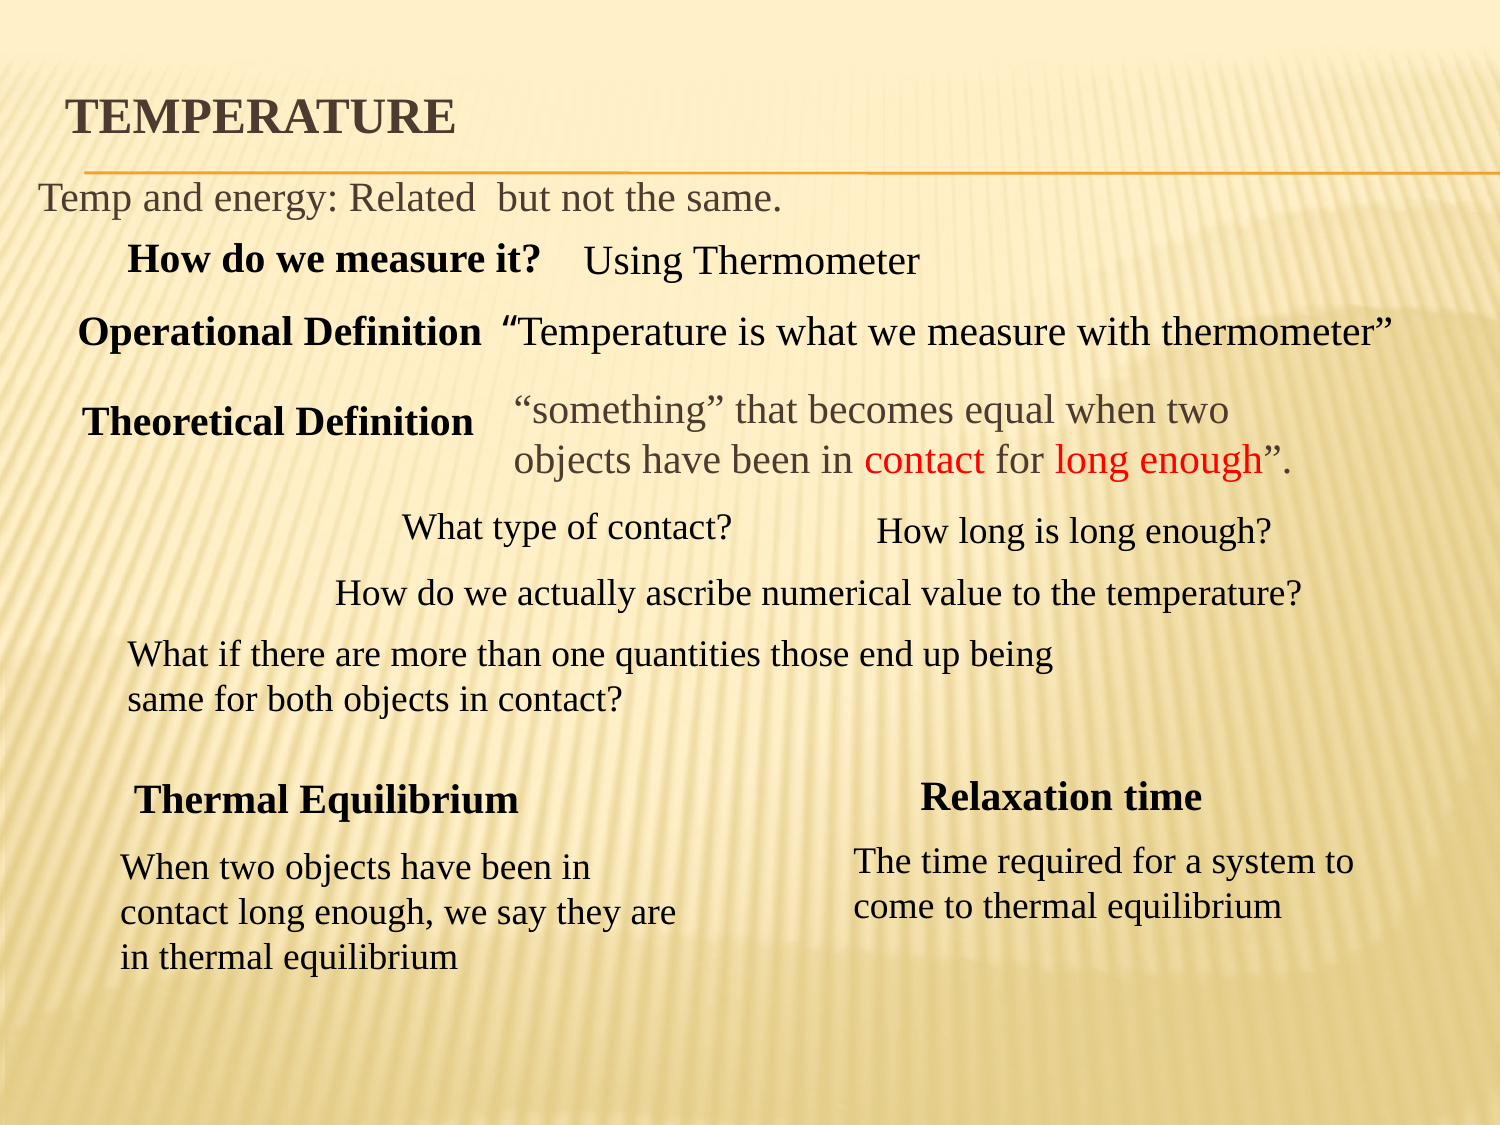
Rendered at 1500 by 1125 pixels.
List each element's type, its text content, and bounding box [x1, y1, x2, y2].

text_box The time required for a system to come to thermal equilibrium [838, 828, 1383, 934]
text_box What type of contact? [387, 494, 781, 555]
text_box How long is long enough? [861, 498, 1313, 559]
text_box Theoretical Definition [67, 386, 493, 452]
text_box “Temperature is what we measure with thermometer” [499, 295, 1425, 361]
text_box How do we actually ascribe numerical value to the temperature? [320, 561, 1325, 621]
text_box Relaxation time [905, 760, 1228, 826]
text_box “something” that becomes equal when two objects have been in contact for long enough”. [498, 374, 1313, 489]
text_box Thermal Equilibrium [118, 764, 556, 830]
text_box Operational Definition [62, 295, 499, 361]
text_box What if there are more than one quantities those end up being same for both objects in contact? [112, 621, 1150, 727]
text_box When two objects have been in contact long enough, we say they are in thermal equilibrium [105, 834, 723, 985]
text_box How do we measure it? [112, 223, 563, 289]
title Temperature [50, 75, 1475, 213]
text_box Using Thermometer [568, 225, 990, 291]
list Temp and energy: Related but not the same. [23, 162, 850, 815]
